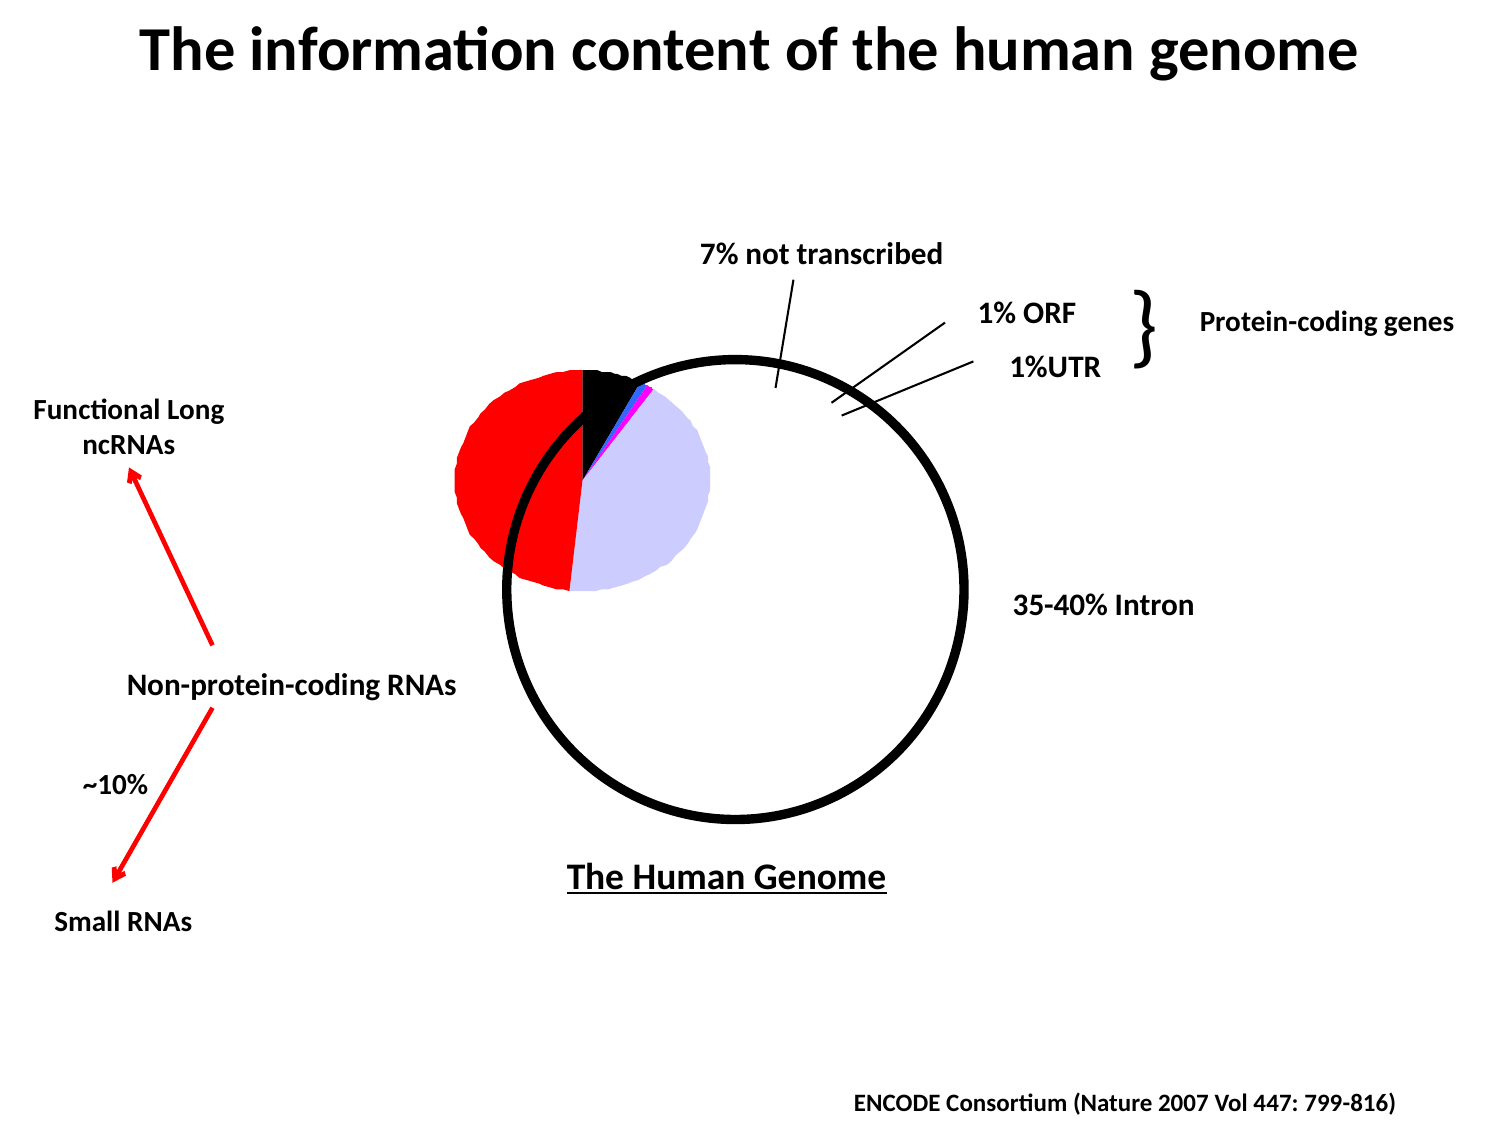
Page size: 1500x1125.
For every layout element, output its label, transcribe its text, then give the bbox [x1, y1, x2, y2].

text_box Non-protein-coding RNAs [110, 656, 165, 711]
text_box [74, 745, 251, 846]
text_box Protein-coding genes [1277, 295, 1470, 345]
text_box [170, 49, 1272, 918]
text_box Functional Long ncRNAs [18, 382, 165, 468]
text_box The information content of the human genome [0, 0, 1500, 92]
text_box Small RNAs [39, 895, 208, 945]
text_box ENCODE Consortium (Nature 2007 Vol 447: 799-816) [837, 1078, 1500, 1125]
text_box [82, 514, 260, 600]
